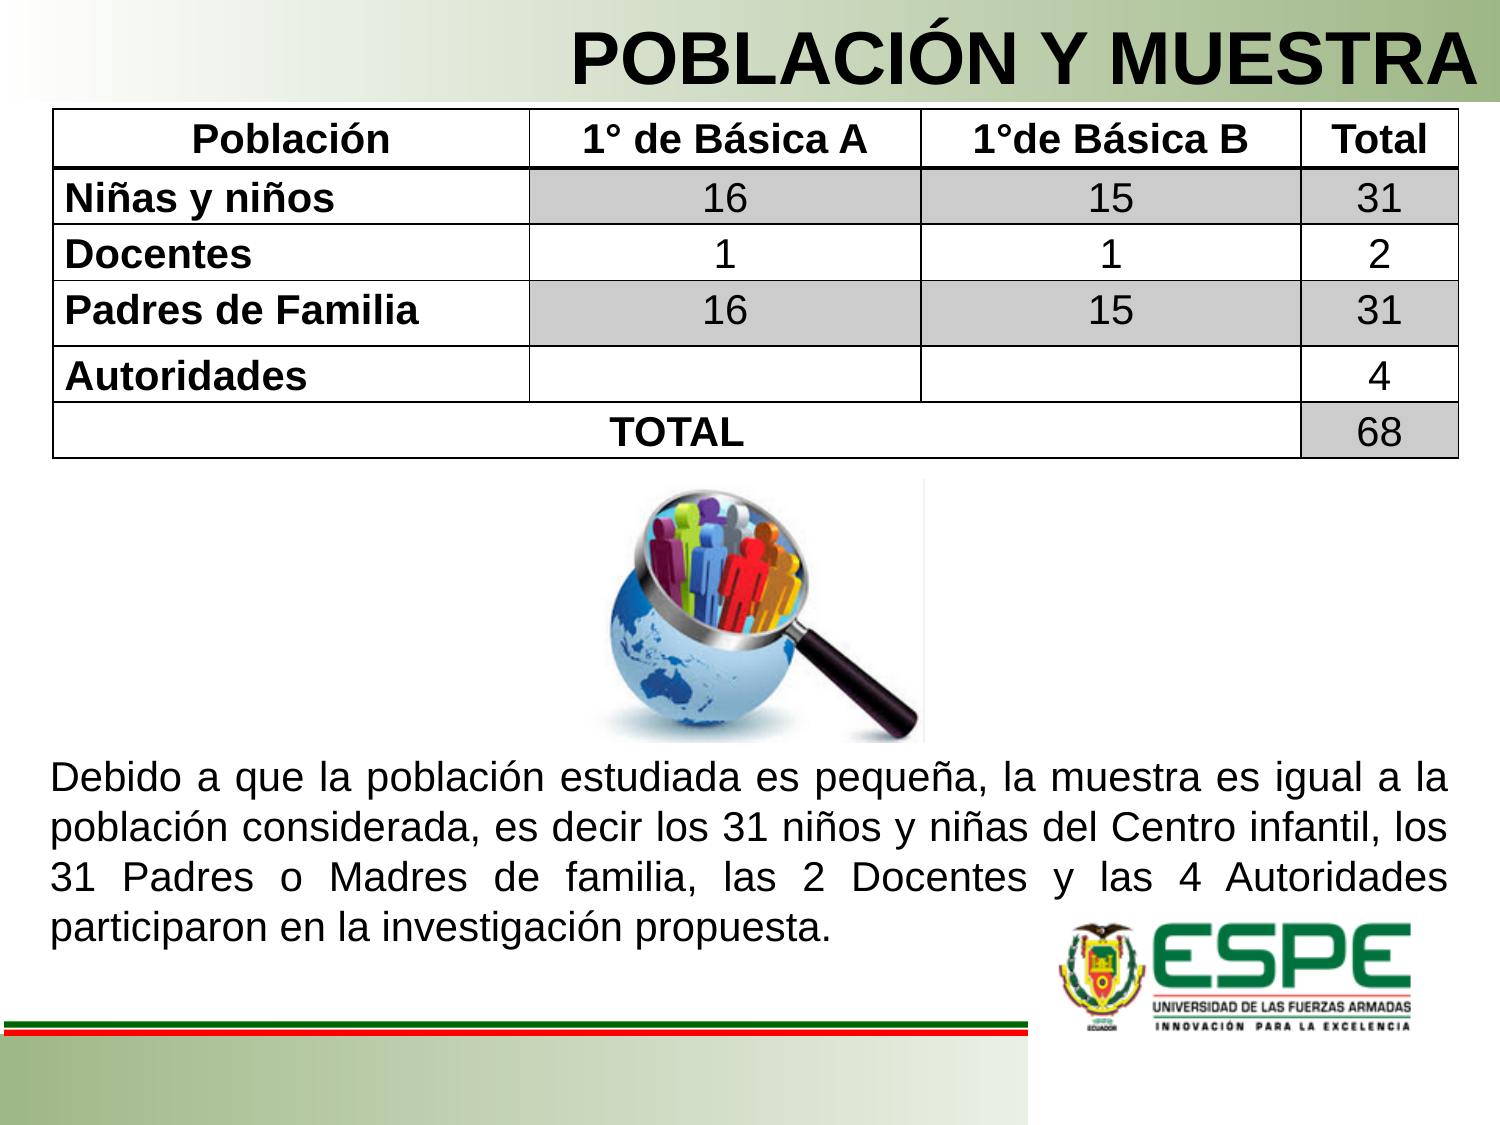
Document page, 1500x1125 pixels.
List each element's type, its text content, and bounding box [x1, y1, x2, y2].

text_box Debido a que la población estudiada es pequeña, la muestra es igual a la población considerada, es decir los 31 niños y niñas del Centro infantil, los 31 Padres o Madres de familia, las 2 Docentes y las 4 Autoridades participaron en la investigación propuesta. [33, 690, 1466, 981]
table_cell 16 [530, 170, 920, 223]
picture [574, 479, 925, 743]
picture [1027, 915, 1500, 1125]
table_header Población [54, 110, 529, 166]
table_cell 31 [1302, 170, 1458, 223]
table_cell 2 [1302, 225, 1458, 280]
table_cell 1 [922, 225, 1300, 280]
table_header Total [1302, 110, 1458, 166]
table_cell [530, 347, 920, 401]
table_cell TOTAL [54, 403, 1300, 457]
table_cell Docentes [54, 225, 529, 280]
table_header 1°de Básica B [922, 110, 1300, 166]
table_cell Padres de Familia [54, 281, 529, 345]
table_cell Autoridades [54, 347, 529, 401]
table_cell 16 [530, 281, 920, 345]
table_cell 4 [1302, 347, 1458, 401]
table_header 1° de Básica A [530, 110, 920, 166]
table_cell 31 [1302, 281, 1458, 345]
table_cell Niñas y niños [54, 170, 529, 223]
table_cell [922, 347, 1300, 401]
table_cell 68 [1302, 403, 1458, 457]
table_cell 15 [922, 281, 1300, 345]
text_box POBLACIÓN Y MUESTRA [480, 1, 1495, 107]
table_cell 15 [922, 170, 1300, 223]
table_cell 1 [530, 225, 920, 280]
